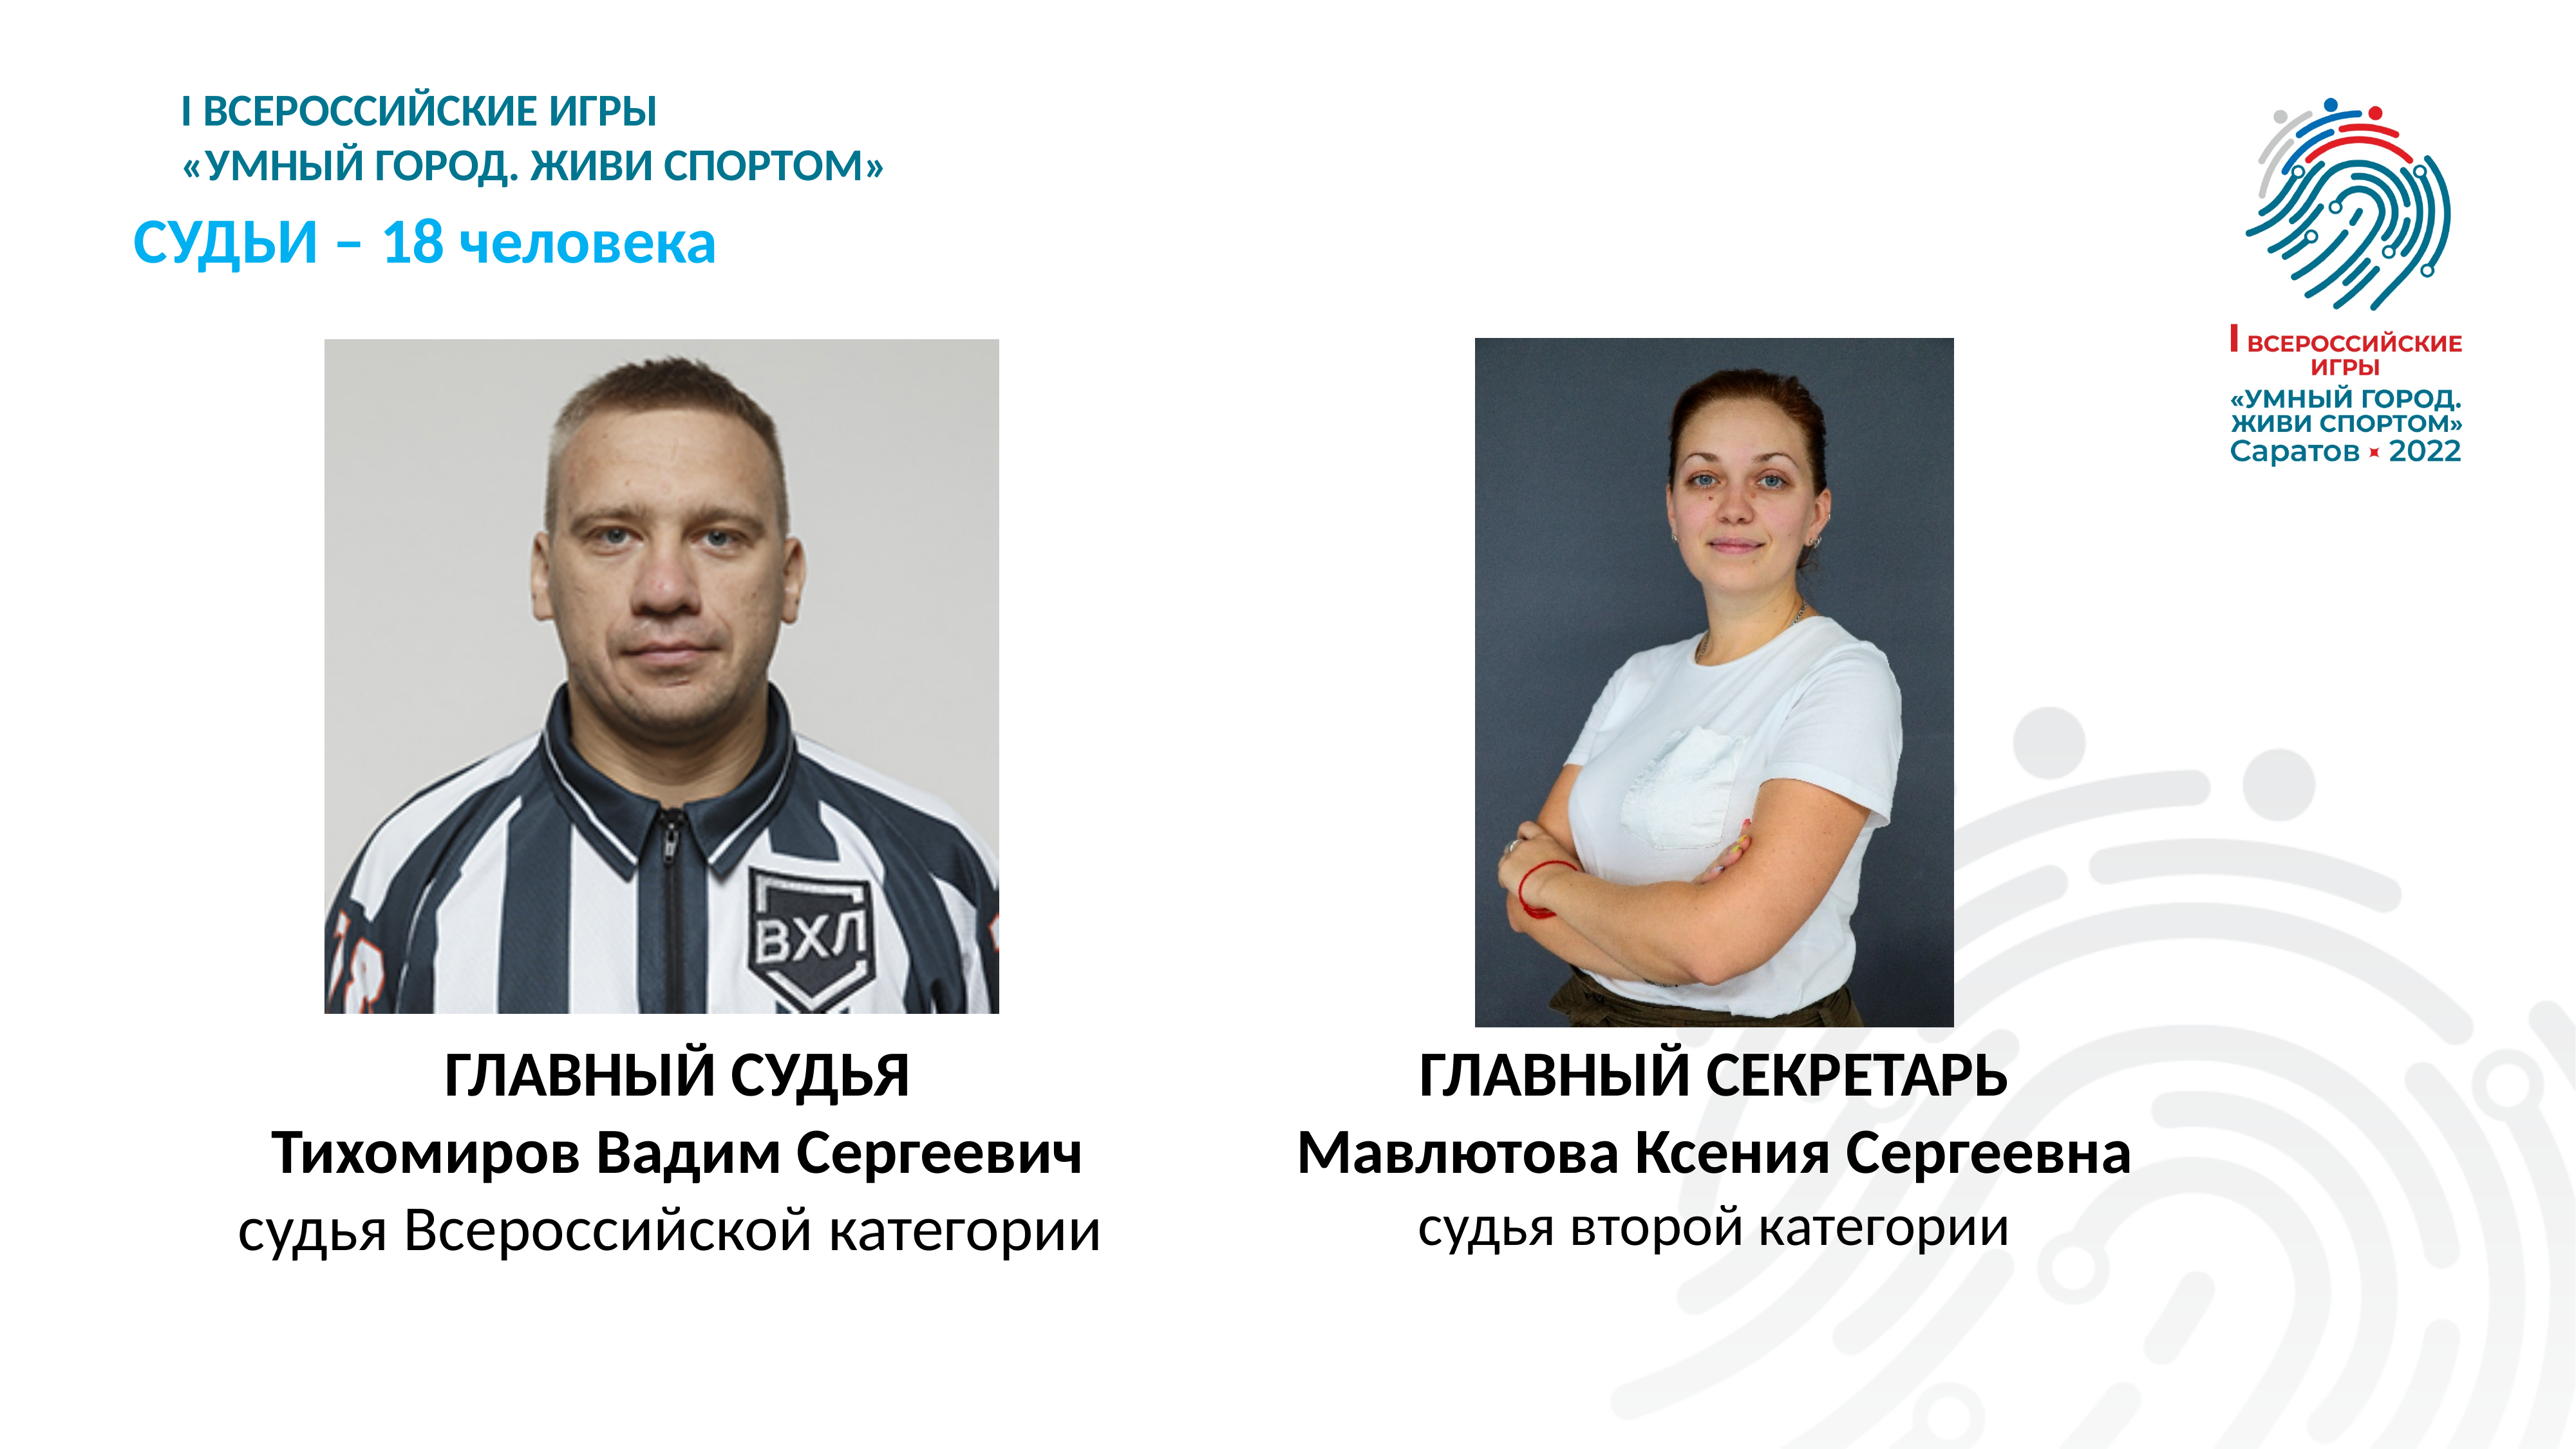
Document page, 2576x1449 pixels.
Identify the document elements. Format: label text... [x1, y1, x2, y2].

text_box ГЛАВНЫЙ СЕКРЕТАРЬ Мавлютова Ксения Сергеевна судья второй категории [1221, 1027, 1603, 1262]
text_box ГЛАВНЫЙ СУДЬЯ Тихомиров Вадим Сергеевич судья Всероссийской категории [185, 1027, 1171, 1269]
text_box СУДЬИ – 18 человека [124, 193, 1927, 281]
picture [2275, 448, 2285, 458]
picture [324, 339, 999, 1014]
picture [1475, 338, 2576, 1449]
picture [2230, 98, 2463, 467]
text_box I ВСЕРОССИЙСКИЕ ИГРЫ «УМНЫЙ ГОРОД. ЖИВИ СПОРТОМ» [171, 75, 1107, 194]
